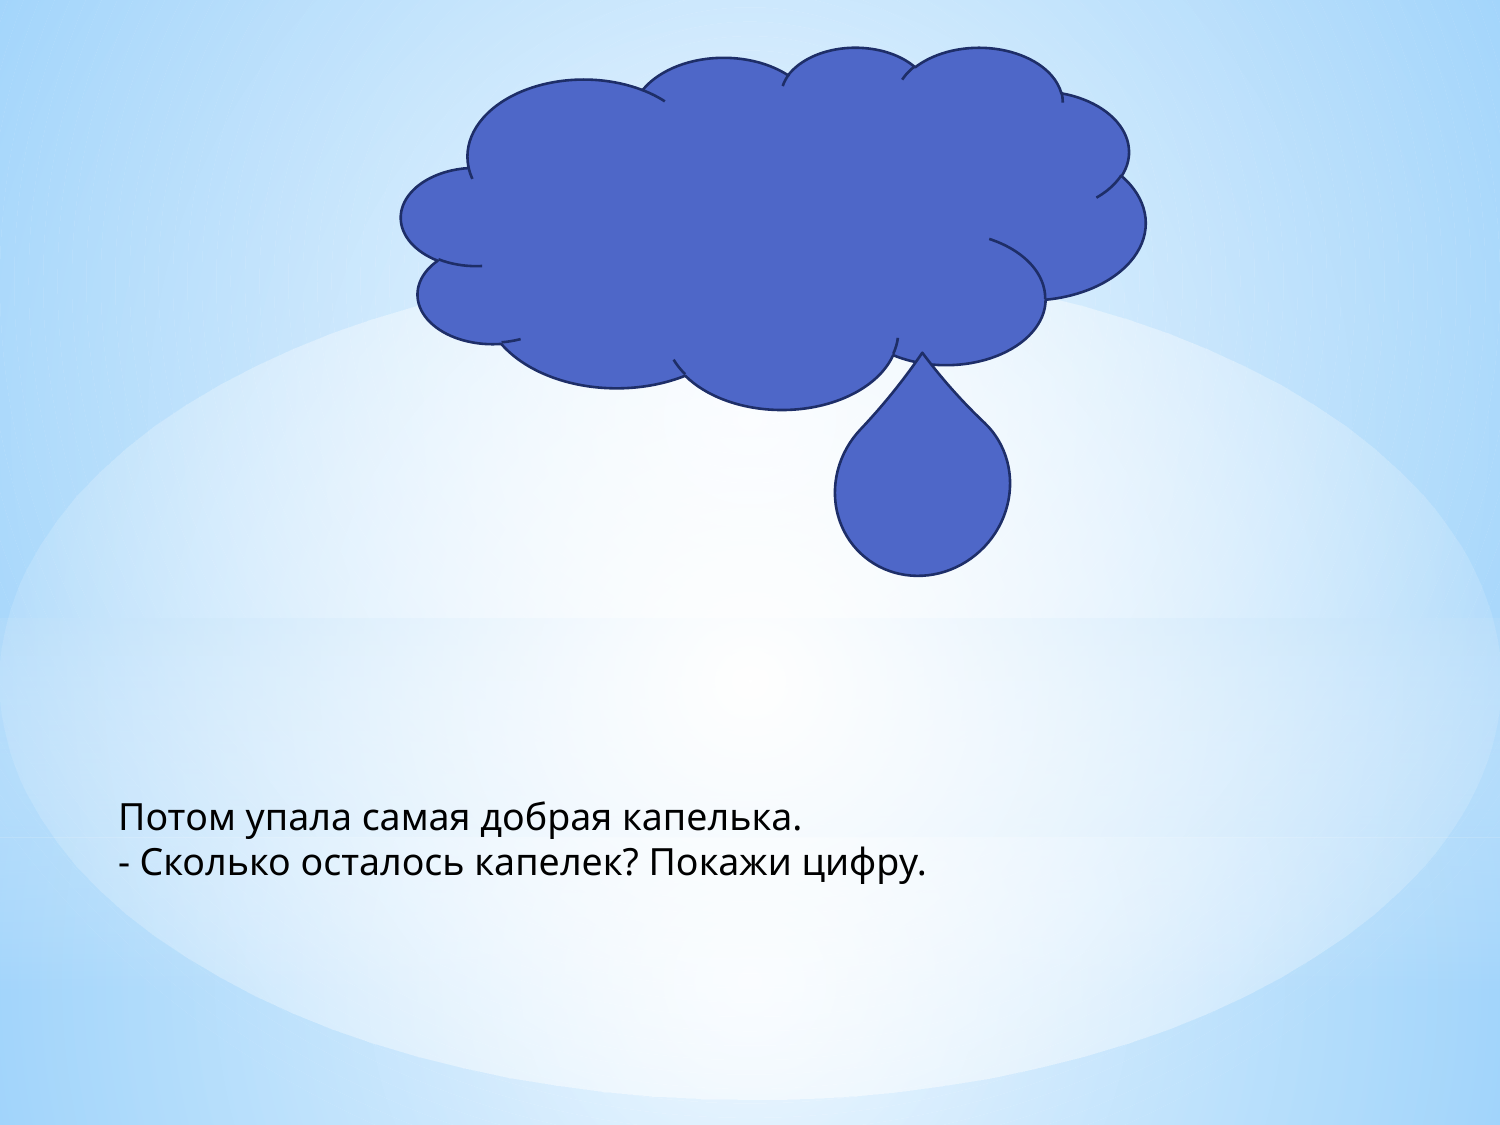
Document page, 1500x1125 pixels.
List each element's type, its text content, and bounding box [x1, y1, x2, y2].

text_box Потом упала самая добрая капелька. - Сколько осталось капелек? Покажи цифру. [103, 785, 1439, 891]
text_box [399, 46, 1148, 412]
text_box [833, 351, 1012, 578]
